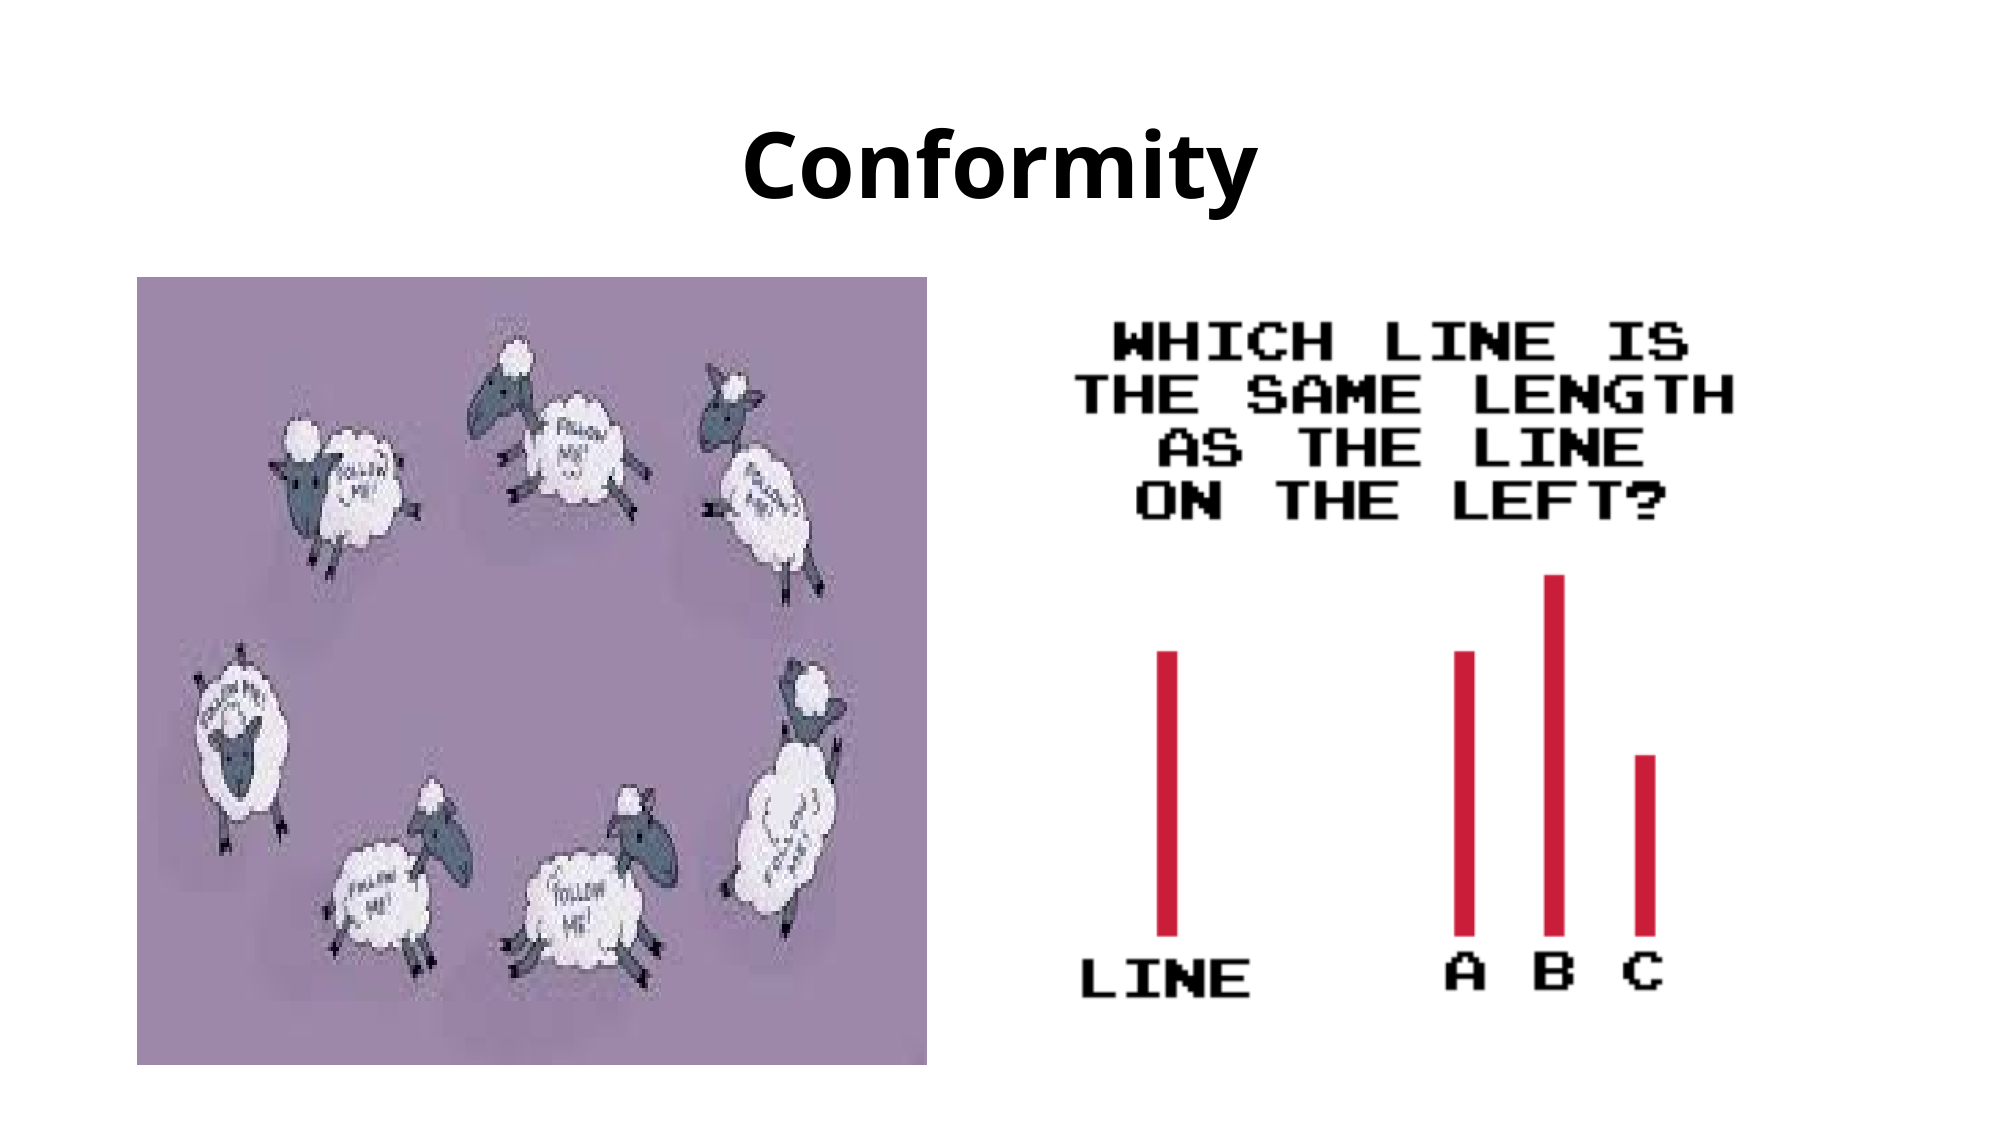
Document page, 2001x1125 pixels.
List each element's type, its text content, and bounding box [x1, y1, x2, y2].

picture [999, 271, 1800, 1066]
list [137, 277, 927, 1066]
title Conformity [137, 59, 1863, 278]
